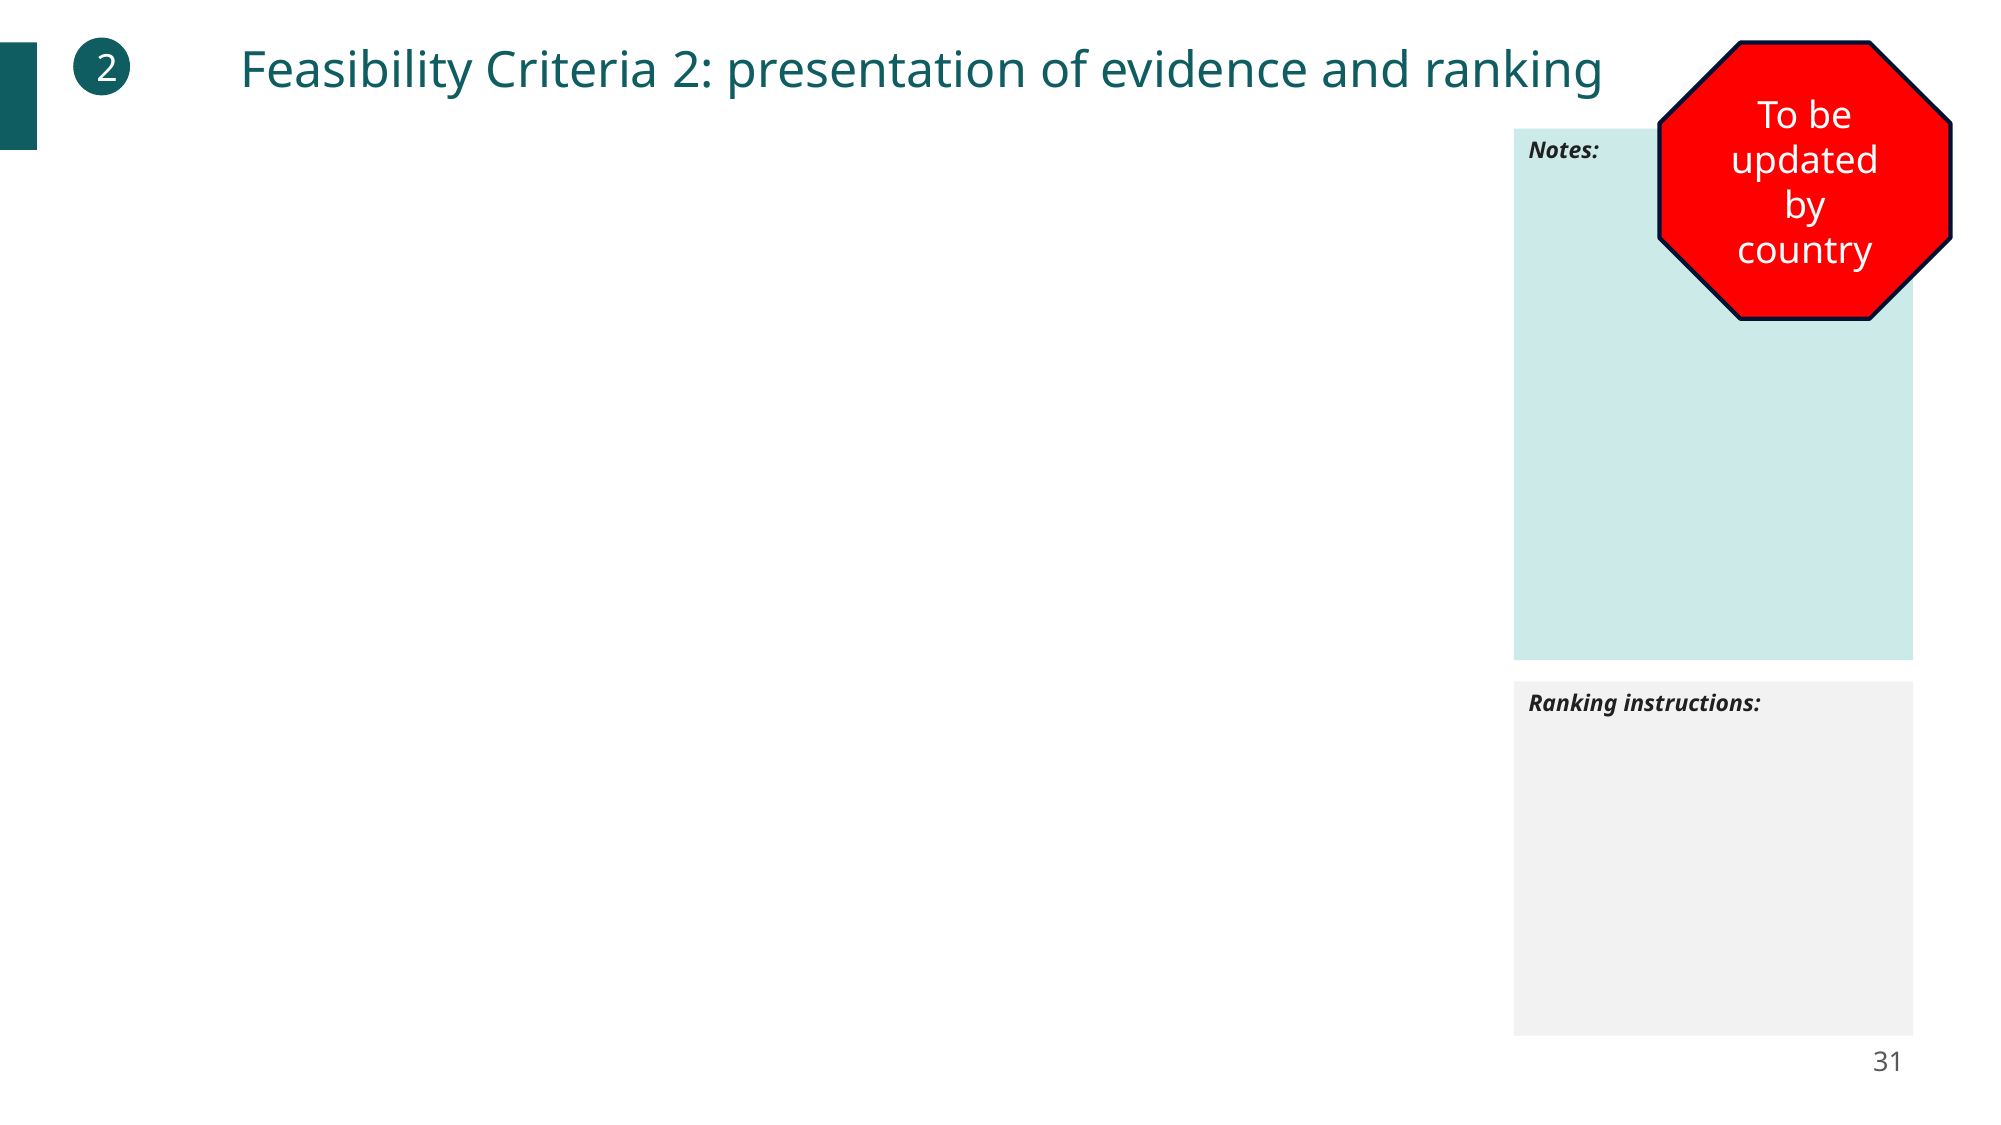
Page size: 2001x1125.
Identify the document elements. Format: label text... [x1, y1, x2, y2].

text_box [0, 42, 37, 150]
text_box Feasibility Criteria 2: presentation of evidence and ranking [77, 36, 1961, 157]
text_box 2 [71, 35, 133, 98]
text_box To be updated by country [1657, 40, 1953, 321]
text_box Notes: [1512, 126, 1915, 662]
text_box Ranking instructions: [1512, 679, 1915, 1038]
slide_number 31 [1853, 1019, 1974, 1106]
